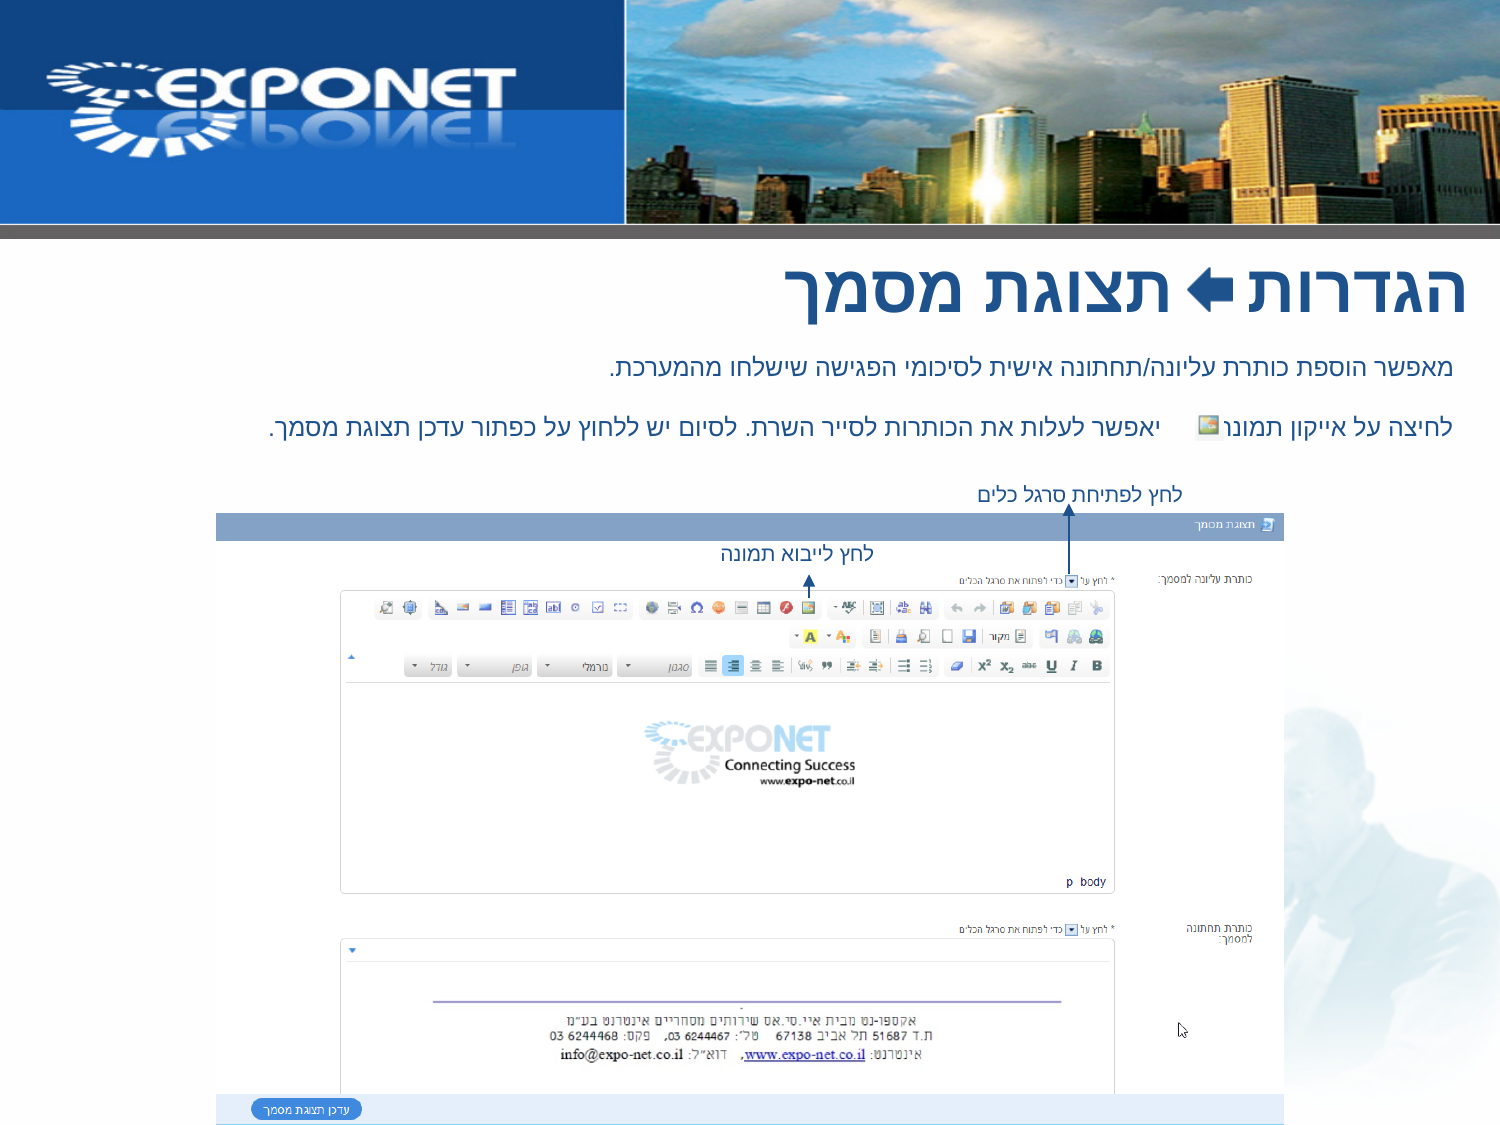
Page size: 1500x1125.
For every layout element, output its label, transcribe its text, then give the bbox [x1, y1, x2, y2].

text_box מאפשר הוספת כותרת עליונה/תחתונה אישית לסיכומי הפגישה שישלחו מהמערכת. לחיצה על אייקון תמונה יאפשר לעלות את הכותרות לסייר השרת. לסיום יש ללחוץ על כפתור עדכן תצוגת מסמך. [0, 343, 1471, 449]
picture [1195, 409, 1224, 441]
text_box הגדרות תצוגת מסמך [769, 240, 1485, 333]
text_box לחץ לפתיחת סרגל כלים [962, 474, 1341, 514]
picture [0, 0, 1500, 1125]
